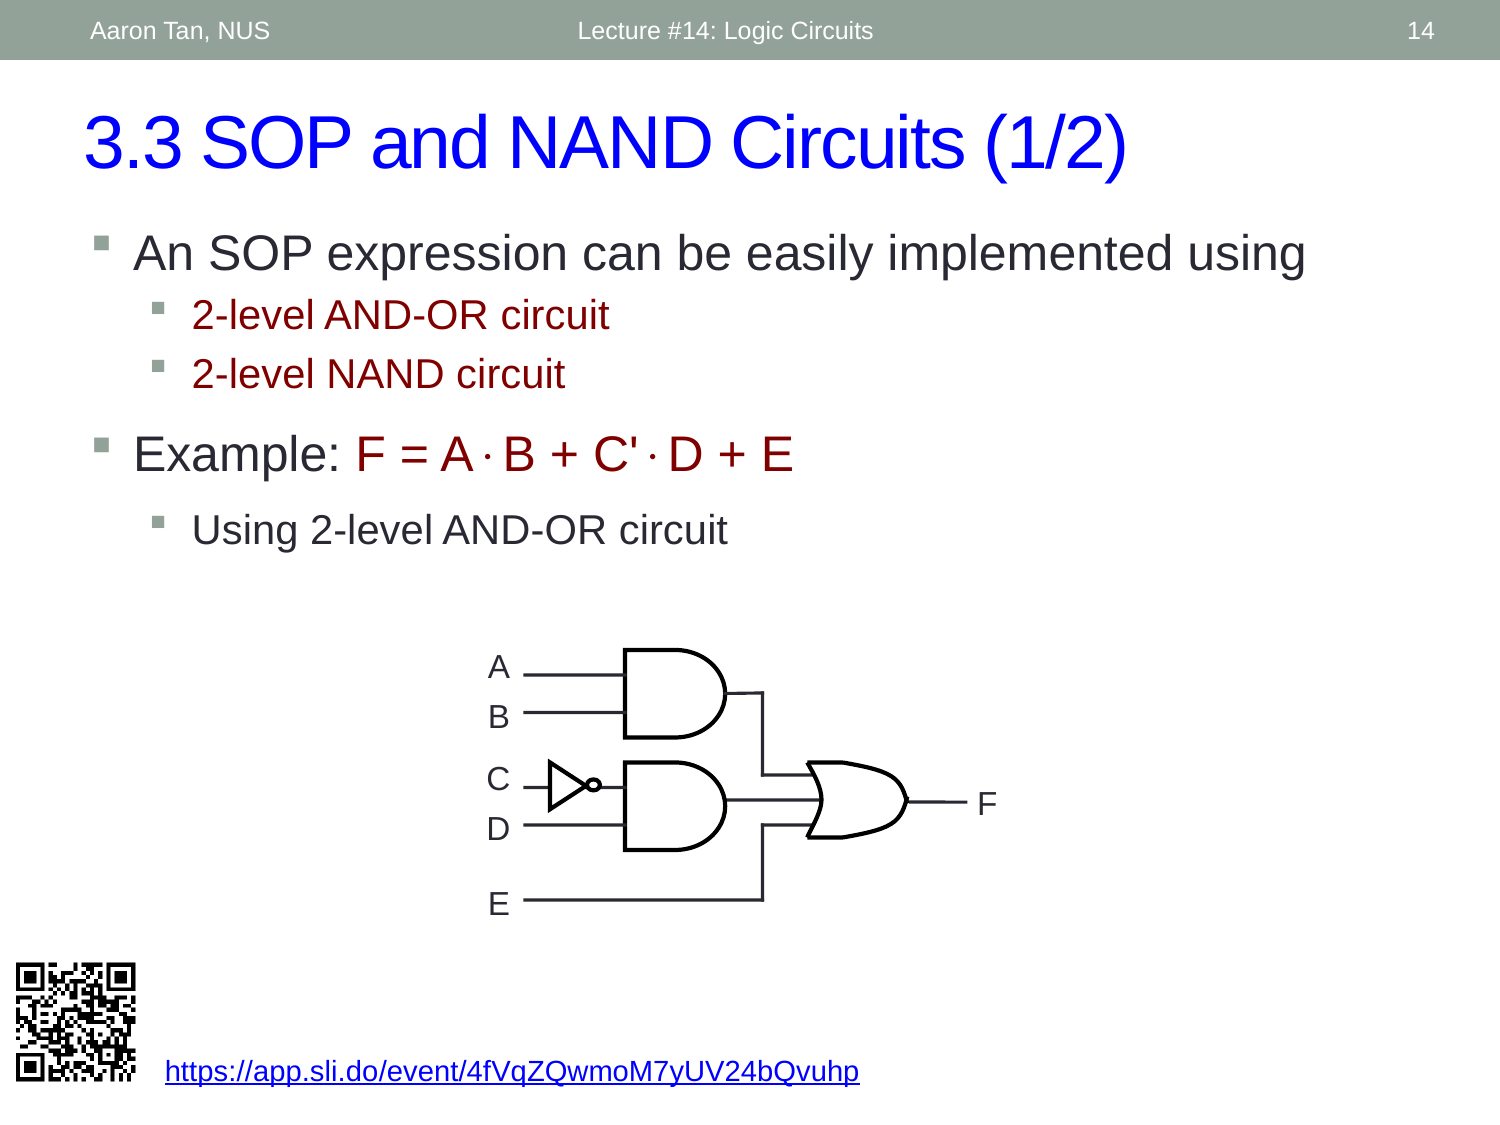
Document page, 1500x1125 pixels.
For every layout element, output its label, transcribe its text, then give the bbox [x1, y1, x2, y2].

text_box An SOP expression can be easily implemented using 2-level AND-OR circuit 2-level NAND circuit Example: F = AB + C'D + E Using 2-level AND-OR circuit [74, 212, 1425, 608]
picture [7, 954, 143, 1089]
slide_number 14 [1308, 3, 1450, 57]
slide_number Aaron Tan, NUS [75, 3, 550, 57]
footer Lecture #14: Logic Circuits [562, 3, 1238, 57]
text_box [462, 637, 1035, 931]
title 3.3 SOP and NAND Circuits (1/2) [68, 86, 1429, 192]
